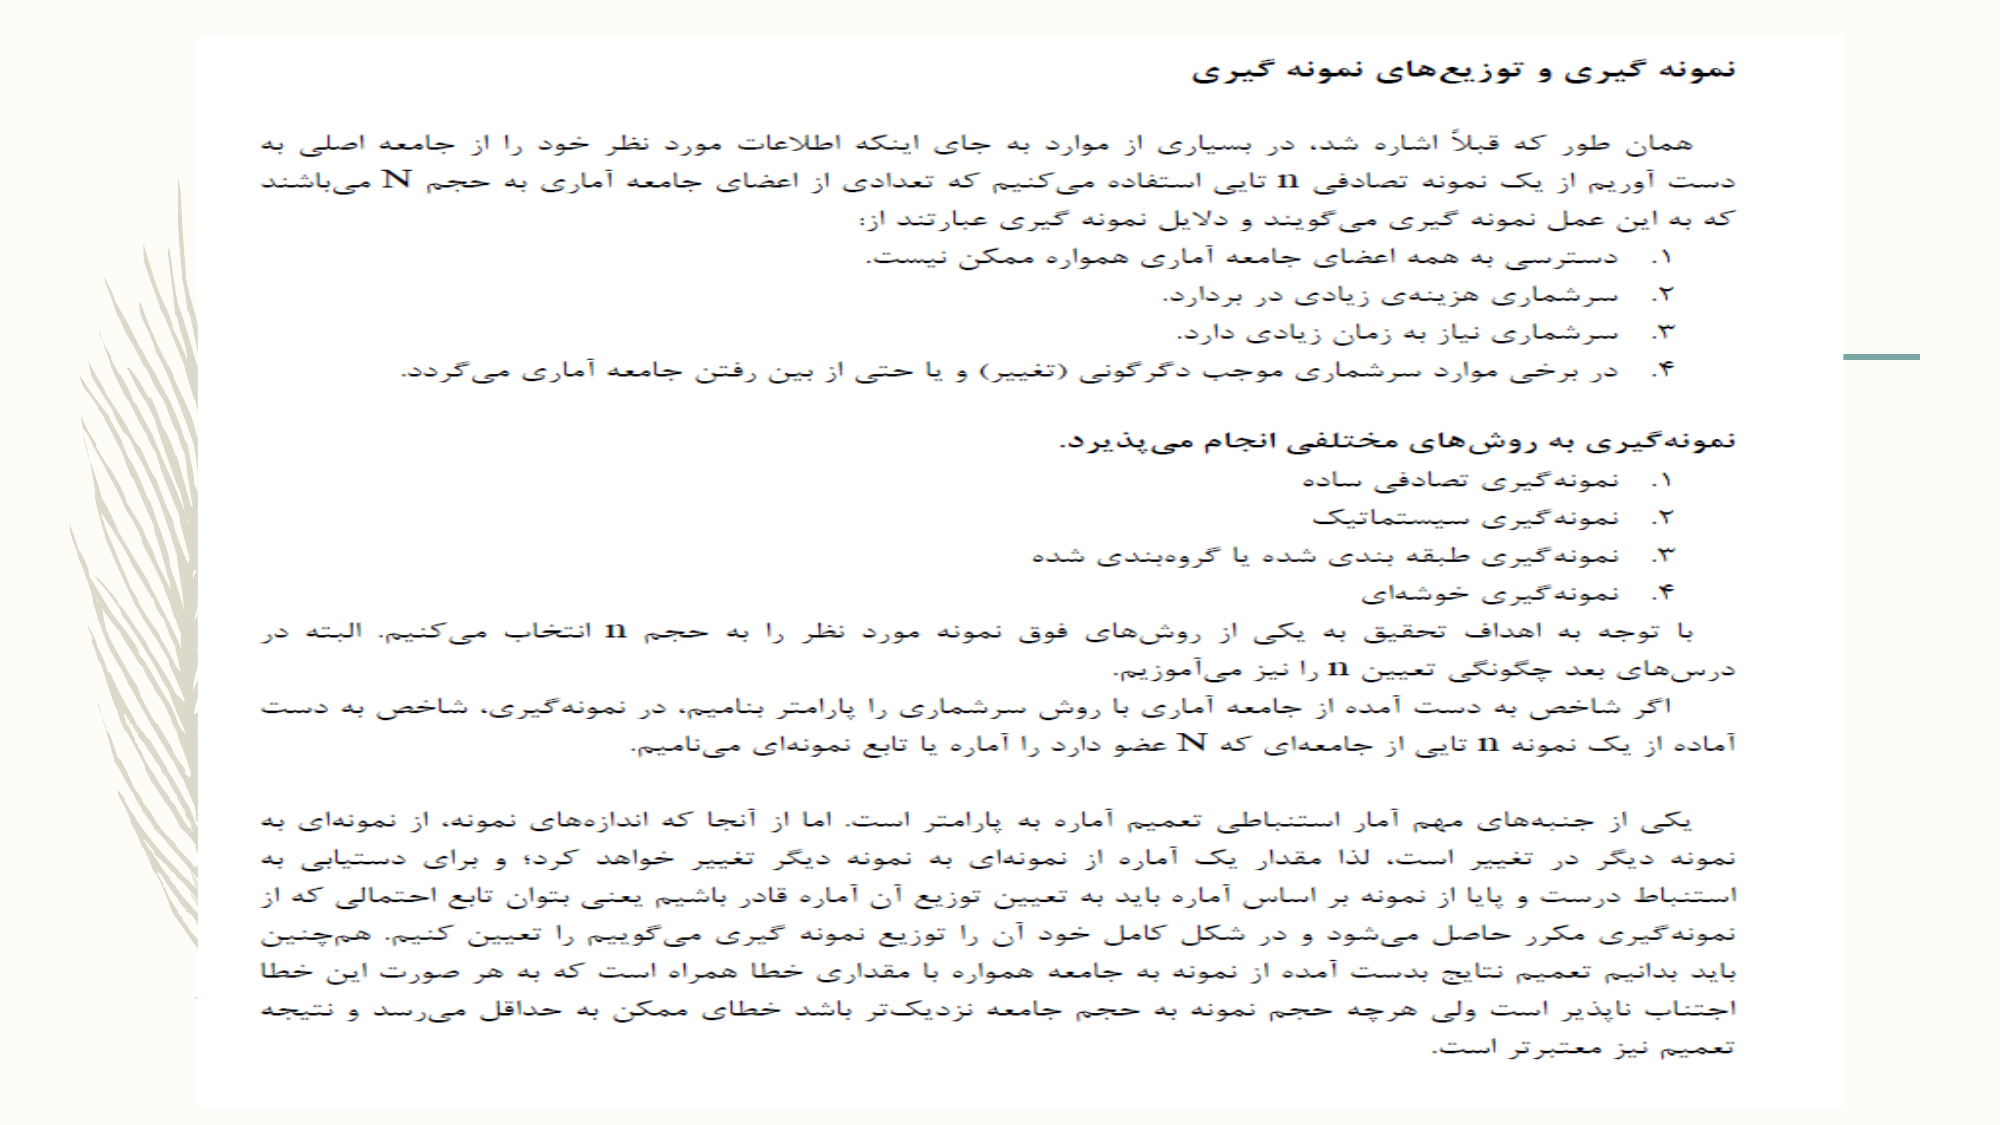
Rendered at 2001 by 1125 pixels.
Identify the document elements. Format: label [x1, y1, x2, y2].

picture [197, 34, 1844, 1109]
